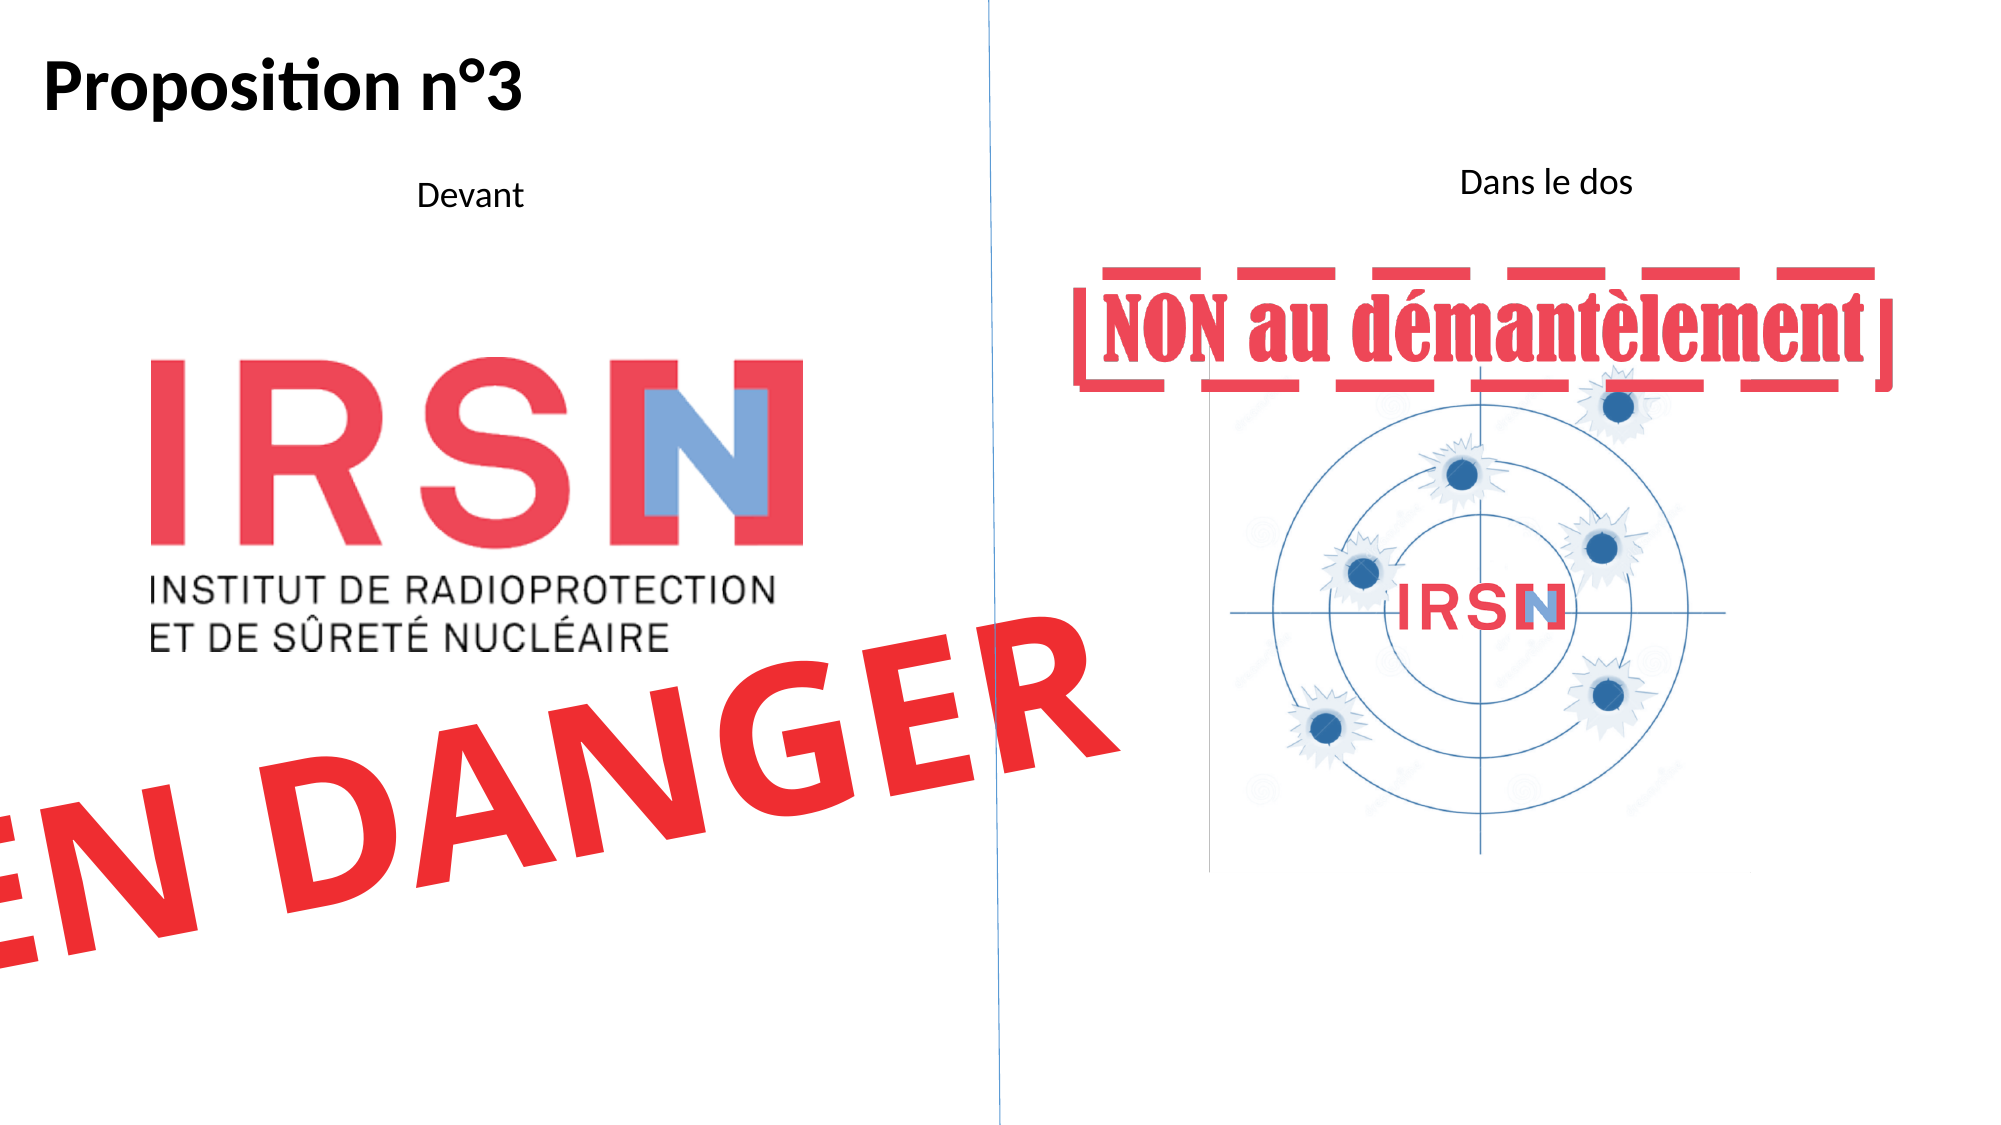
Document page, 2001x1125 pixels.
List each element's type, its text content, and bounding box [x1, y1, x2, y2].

text_box Dans le dos [1445, 149, 1649, 210]
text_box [988, 0, 1000, 1125]
text_box Proposition n°3 [28, 28, 622, 133]
text_box Devant [402, 162, 540, 223]
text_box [1000, 357, 1166, 920]
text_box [0, 357, 988, 920]
picture [1050, 252, 1915, 873]
